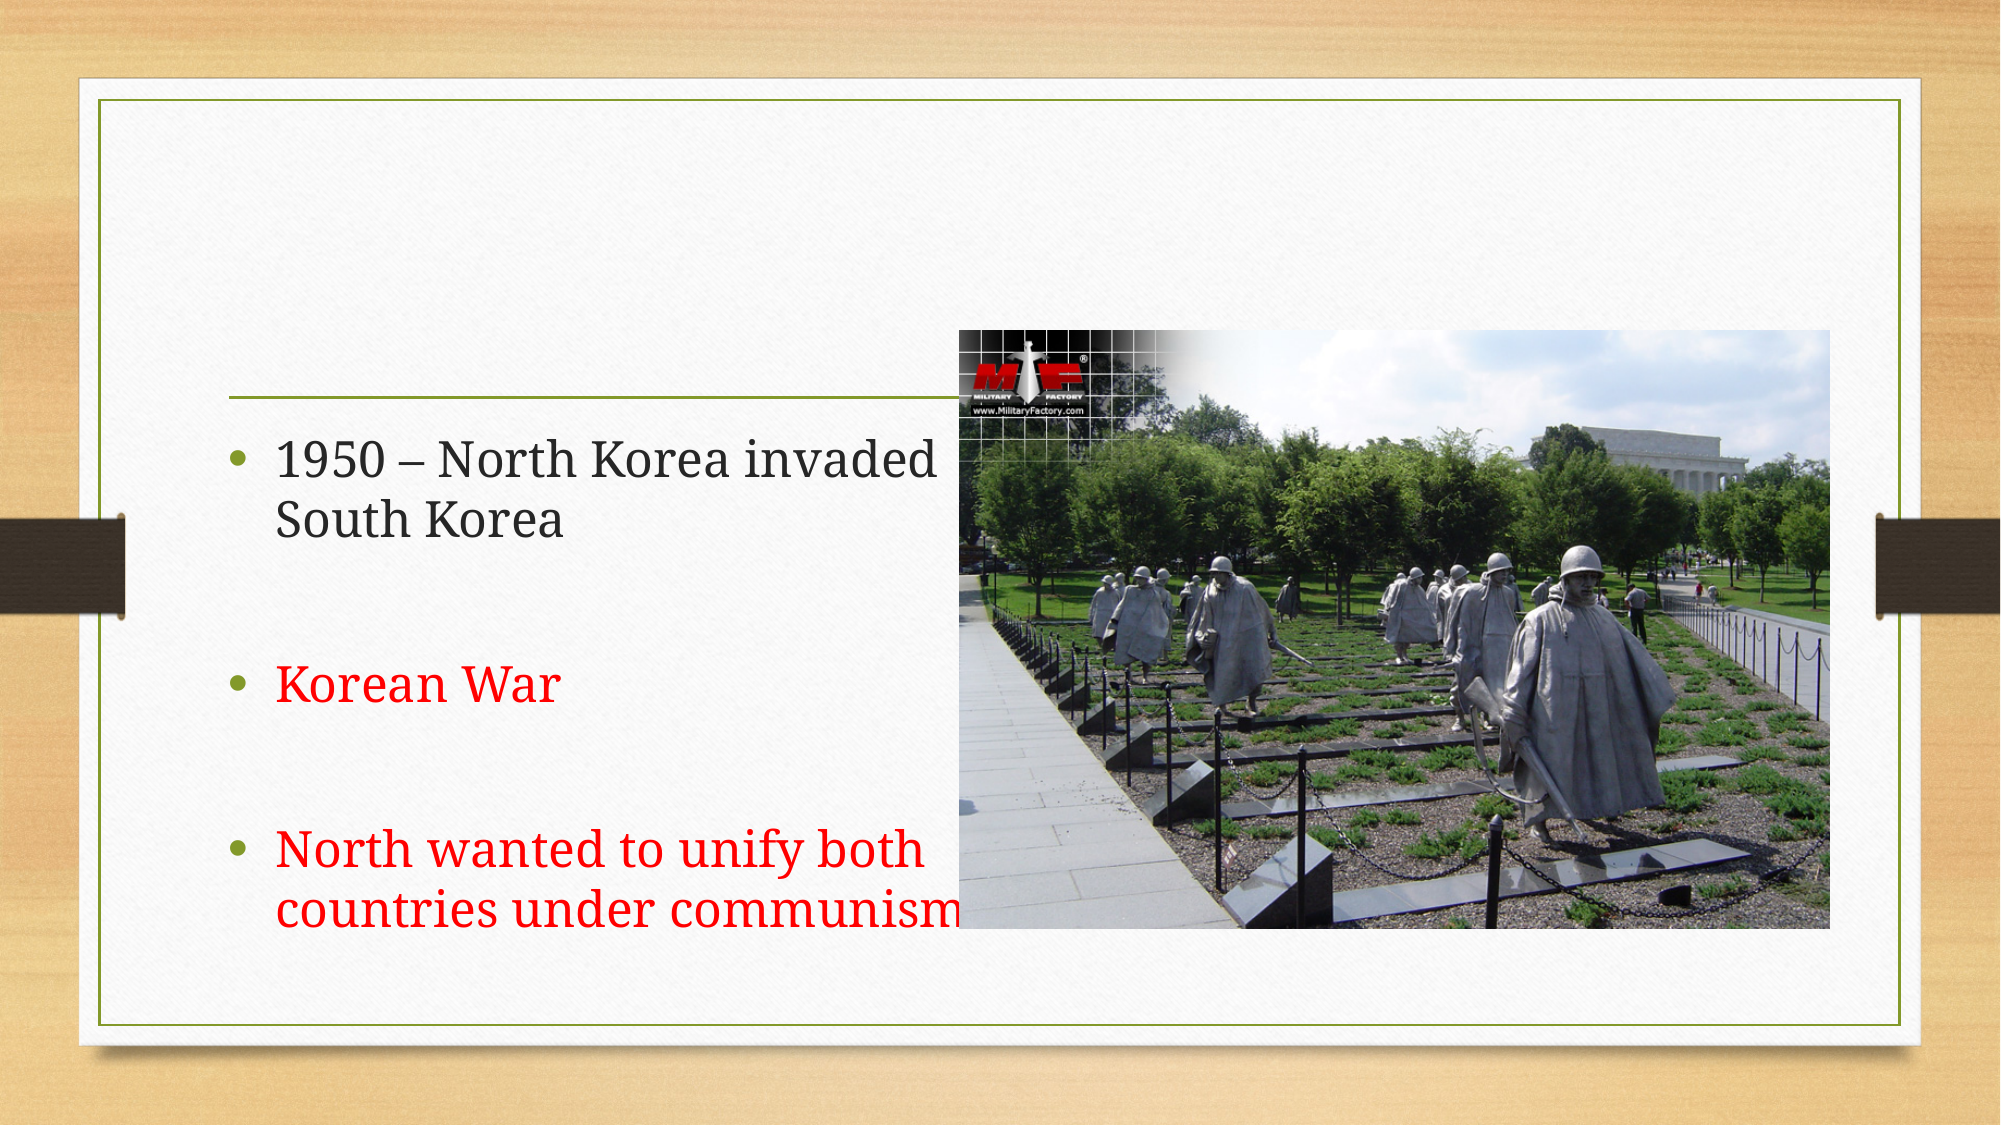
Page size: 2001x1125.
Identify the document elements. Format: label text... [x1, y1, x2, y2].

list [958, 330, 1830, 929]
picture [0, 0, 2001, 1125]
list 1950 – North Korea invaded South Korea Korean War North wanted to unify both countries under communism [213, 420, 987, 963]
